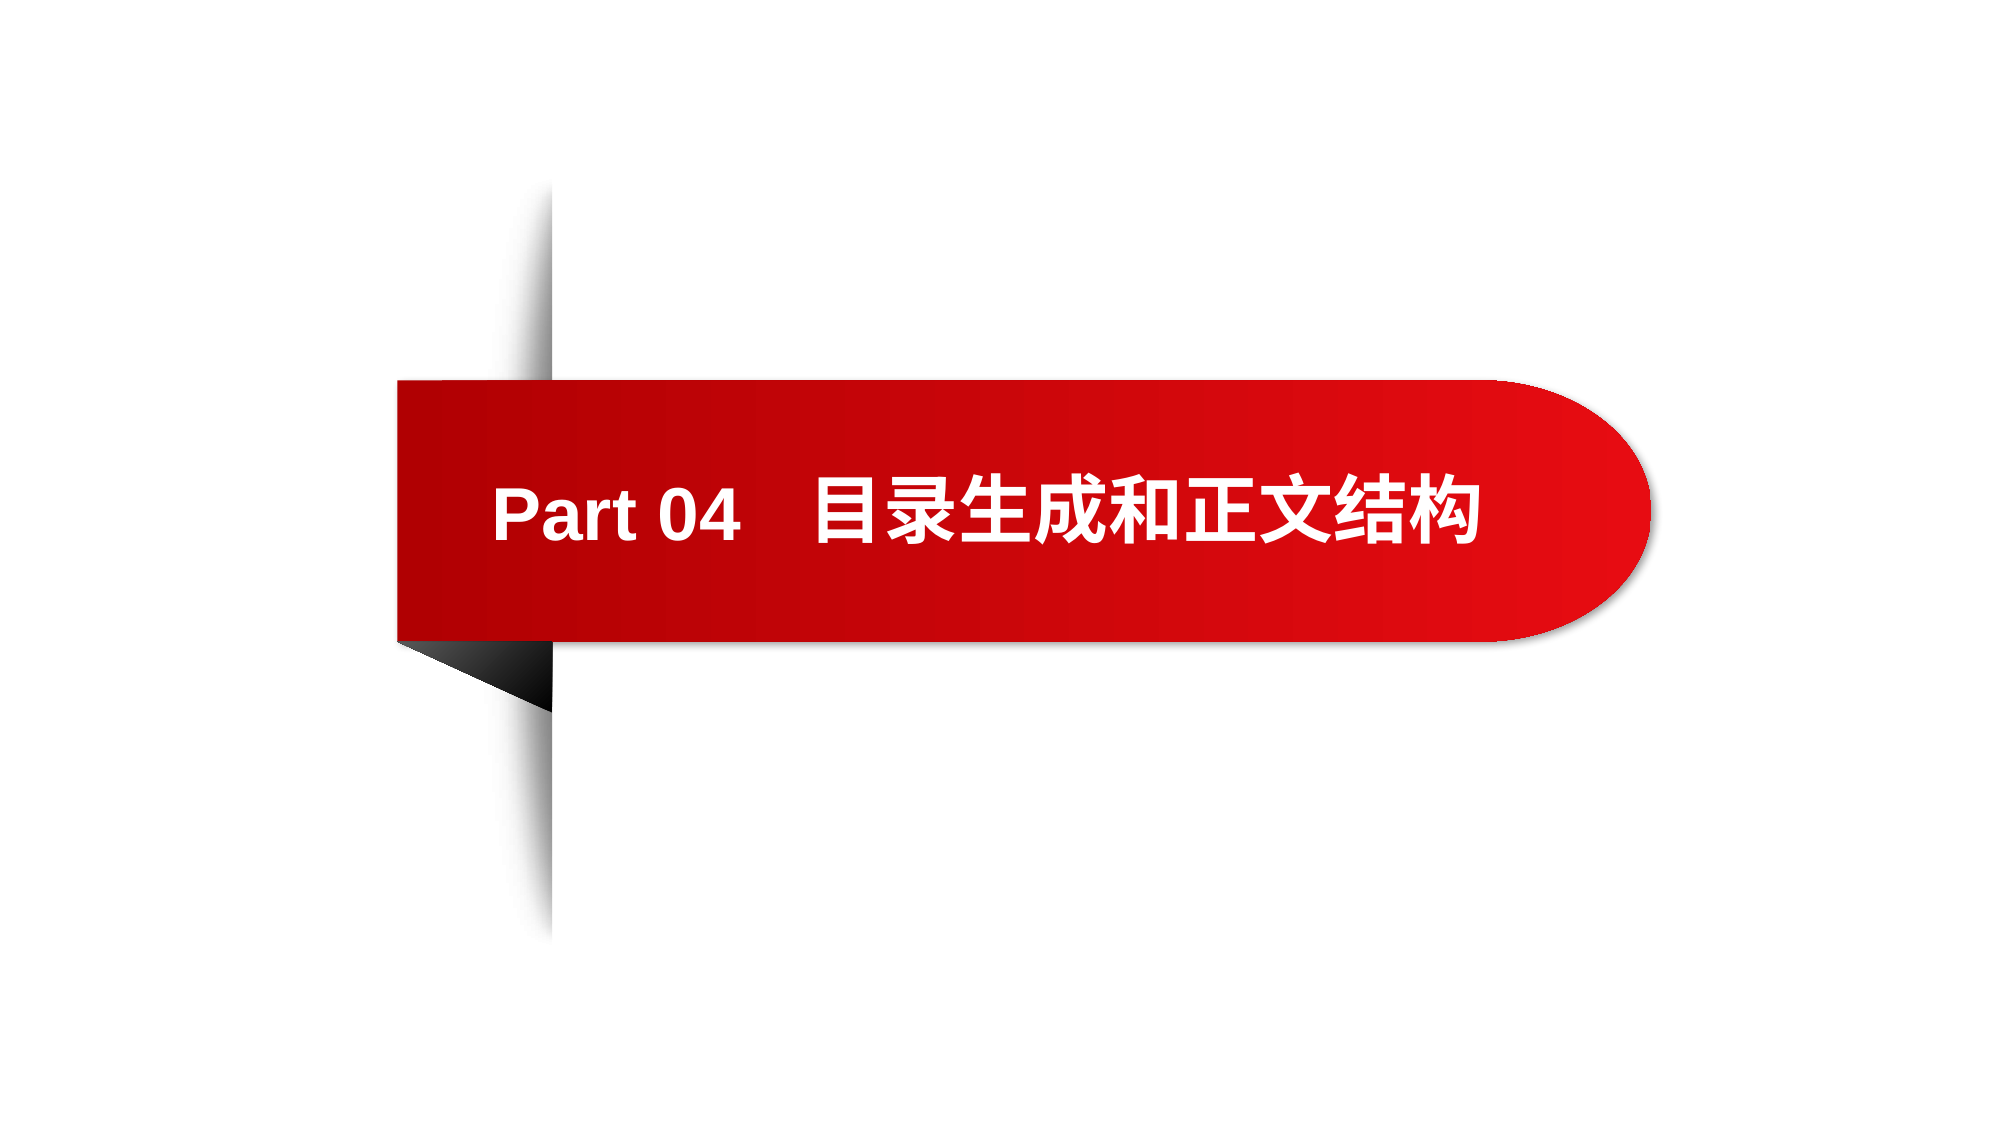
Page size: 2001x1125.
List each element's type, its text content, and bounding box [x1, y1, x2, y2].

text_box Part 04 [476, 458, 798, 563]
text_box [397, 640, 554, 715]
text_box 目录生成和正文结构 [397, 454, 1894, 560]
